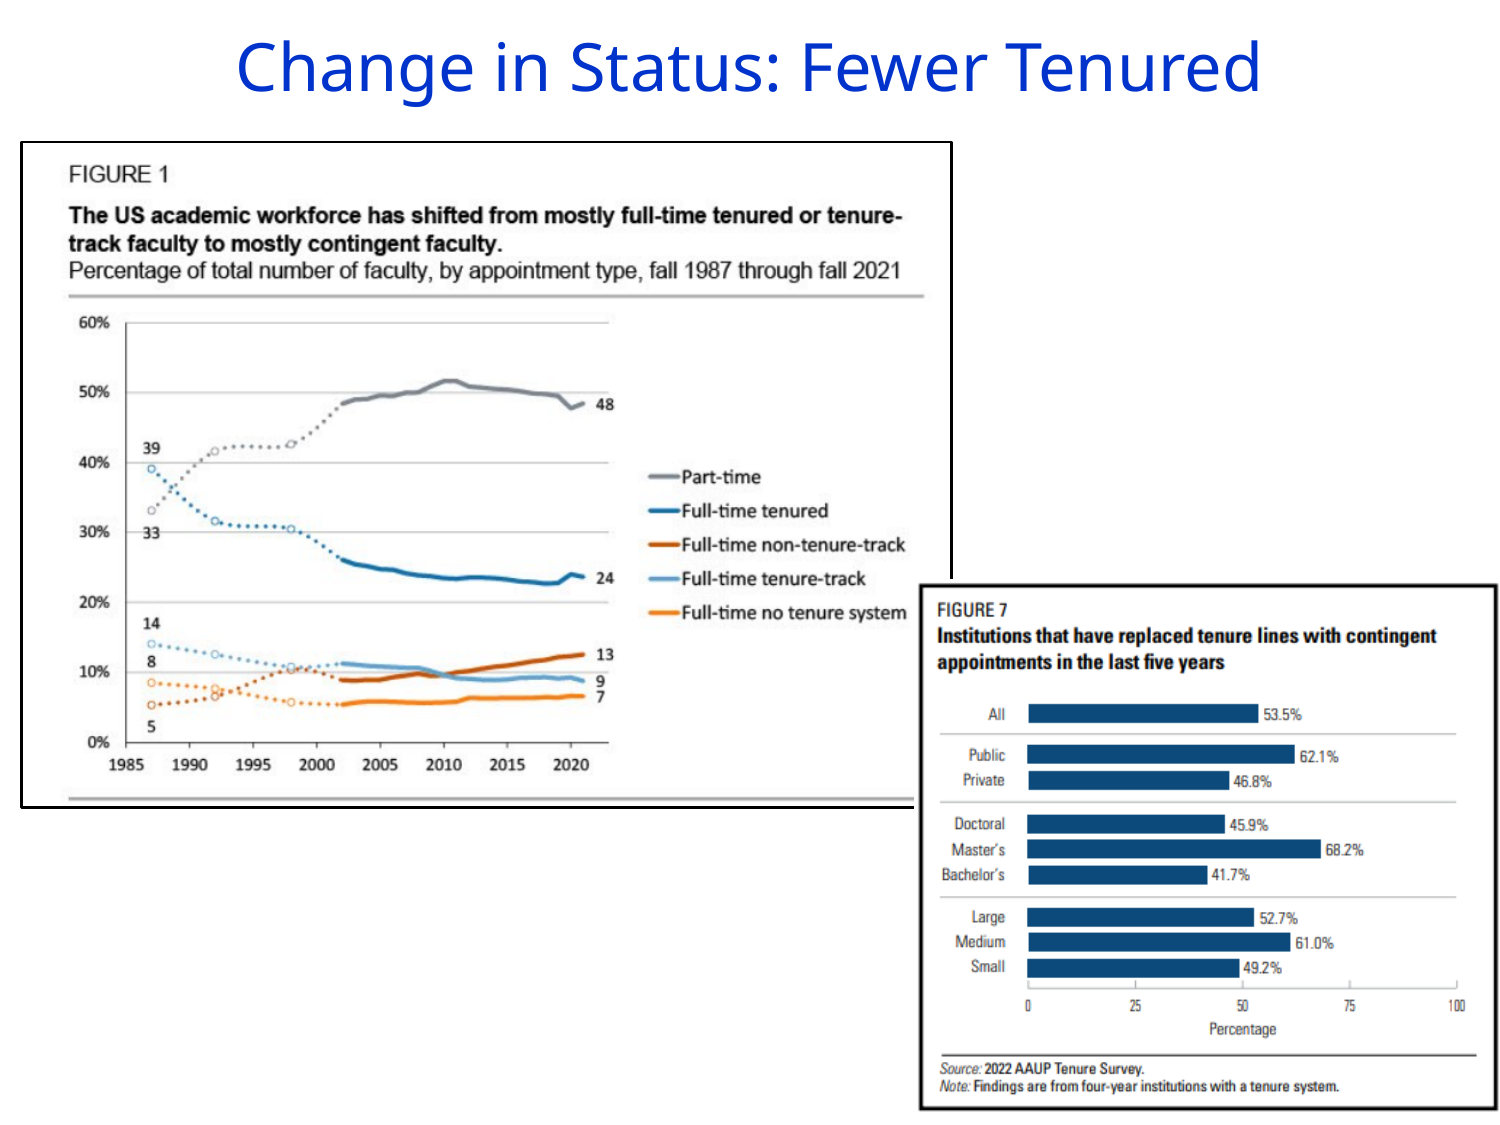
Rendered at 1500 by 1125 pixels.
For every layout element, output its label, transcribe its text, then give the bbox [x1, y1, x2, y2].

picture [22, 142, 1500, 1112]
title Change in Status: Fewer Tenured [75, 0, 1425, 130]
